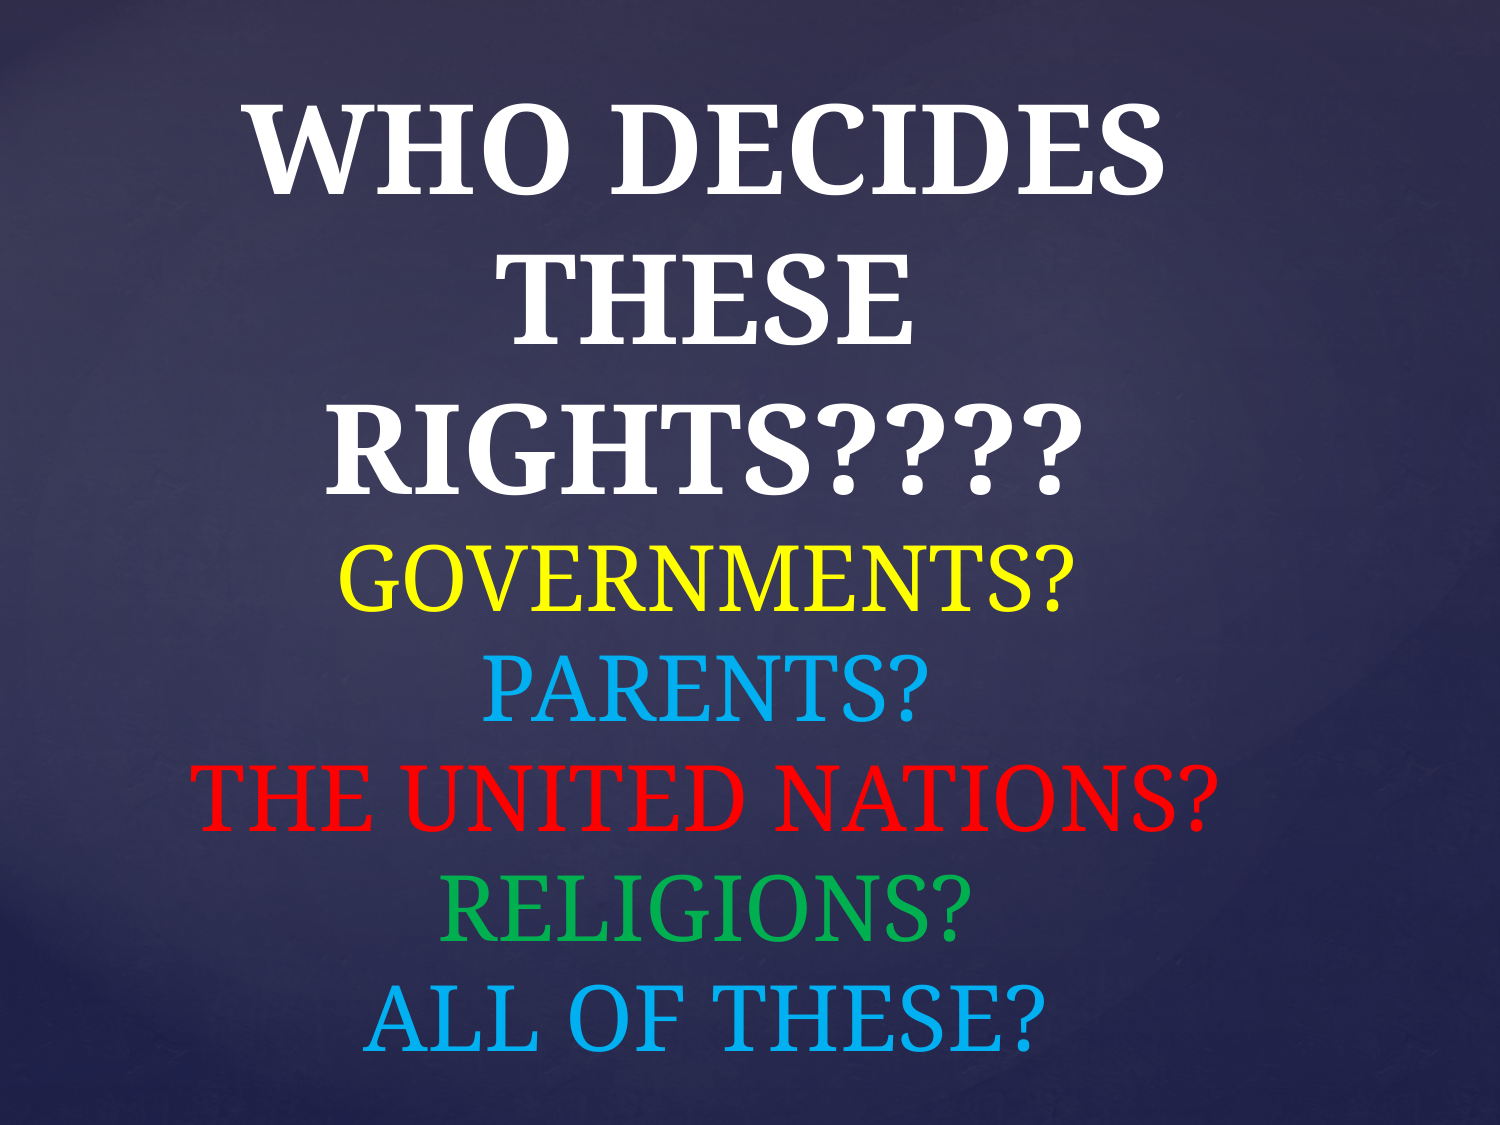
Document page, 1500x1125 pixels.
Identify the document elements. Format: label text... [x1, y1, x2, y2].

text_box WHO DECIDES THESE RIGHTS???? GOVERNMENTS? PARENTS? THE UNITED NATIONS? RELIGIONS? ALL OF THESE? [149, 62, 1263, 1125]
